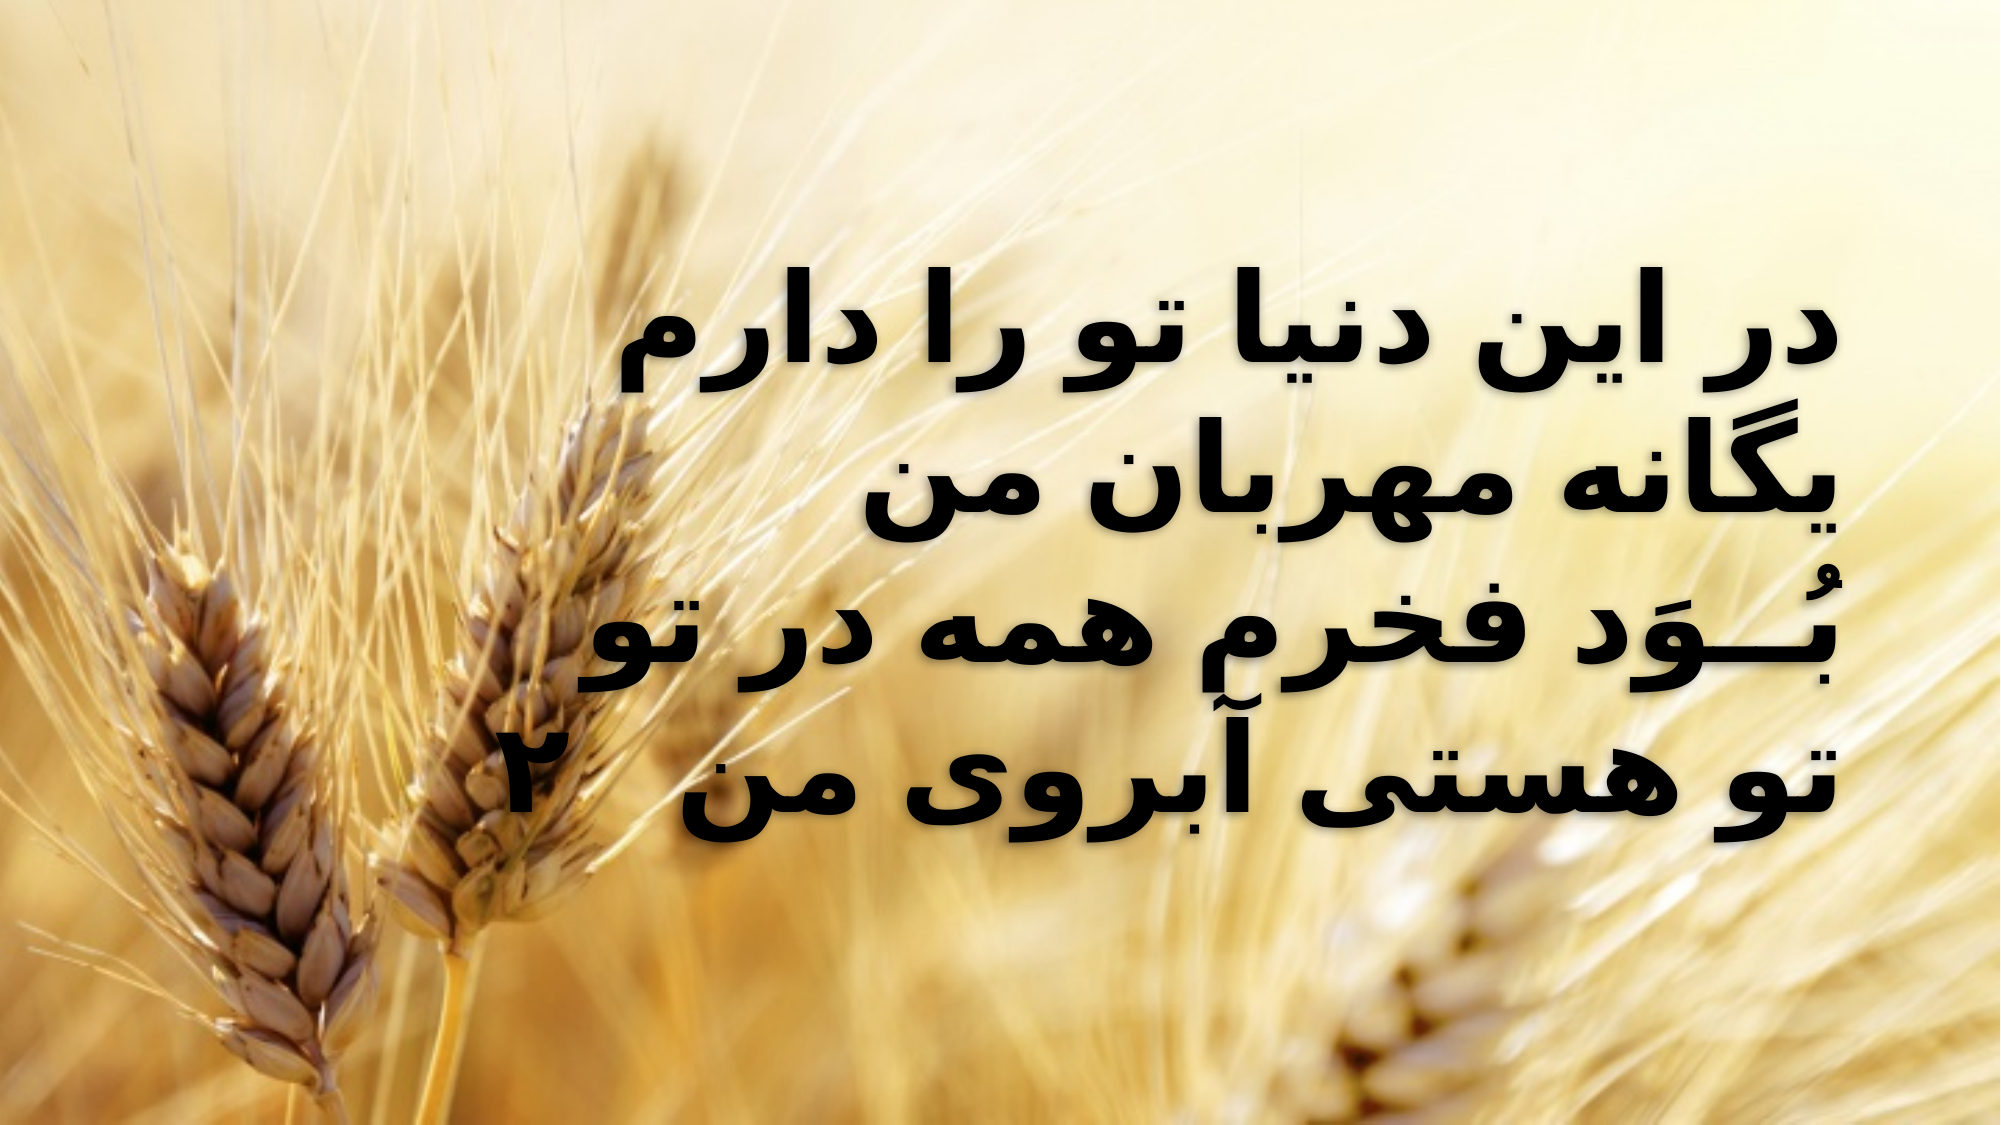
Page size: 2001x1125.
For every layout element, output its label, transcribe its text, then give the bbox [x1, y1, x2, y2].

text_box در این دنیا تو را دارم یگانه مهربان من بُــوَد فخرم همه در تو تو هستی آبروی من ۲ [0, 0, 2000, 845]
picture [0, 0, 2001, 1125]
